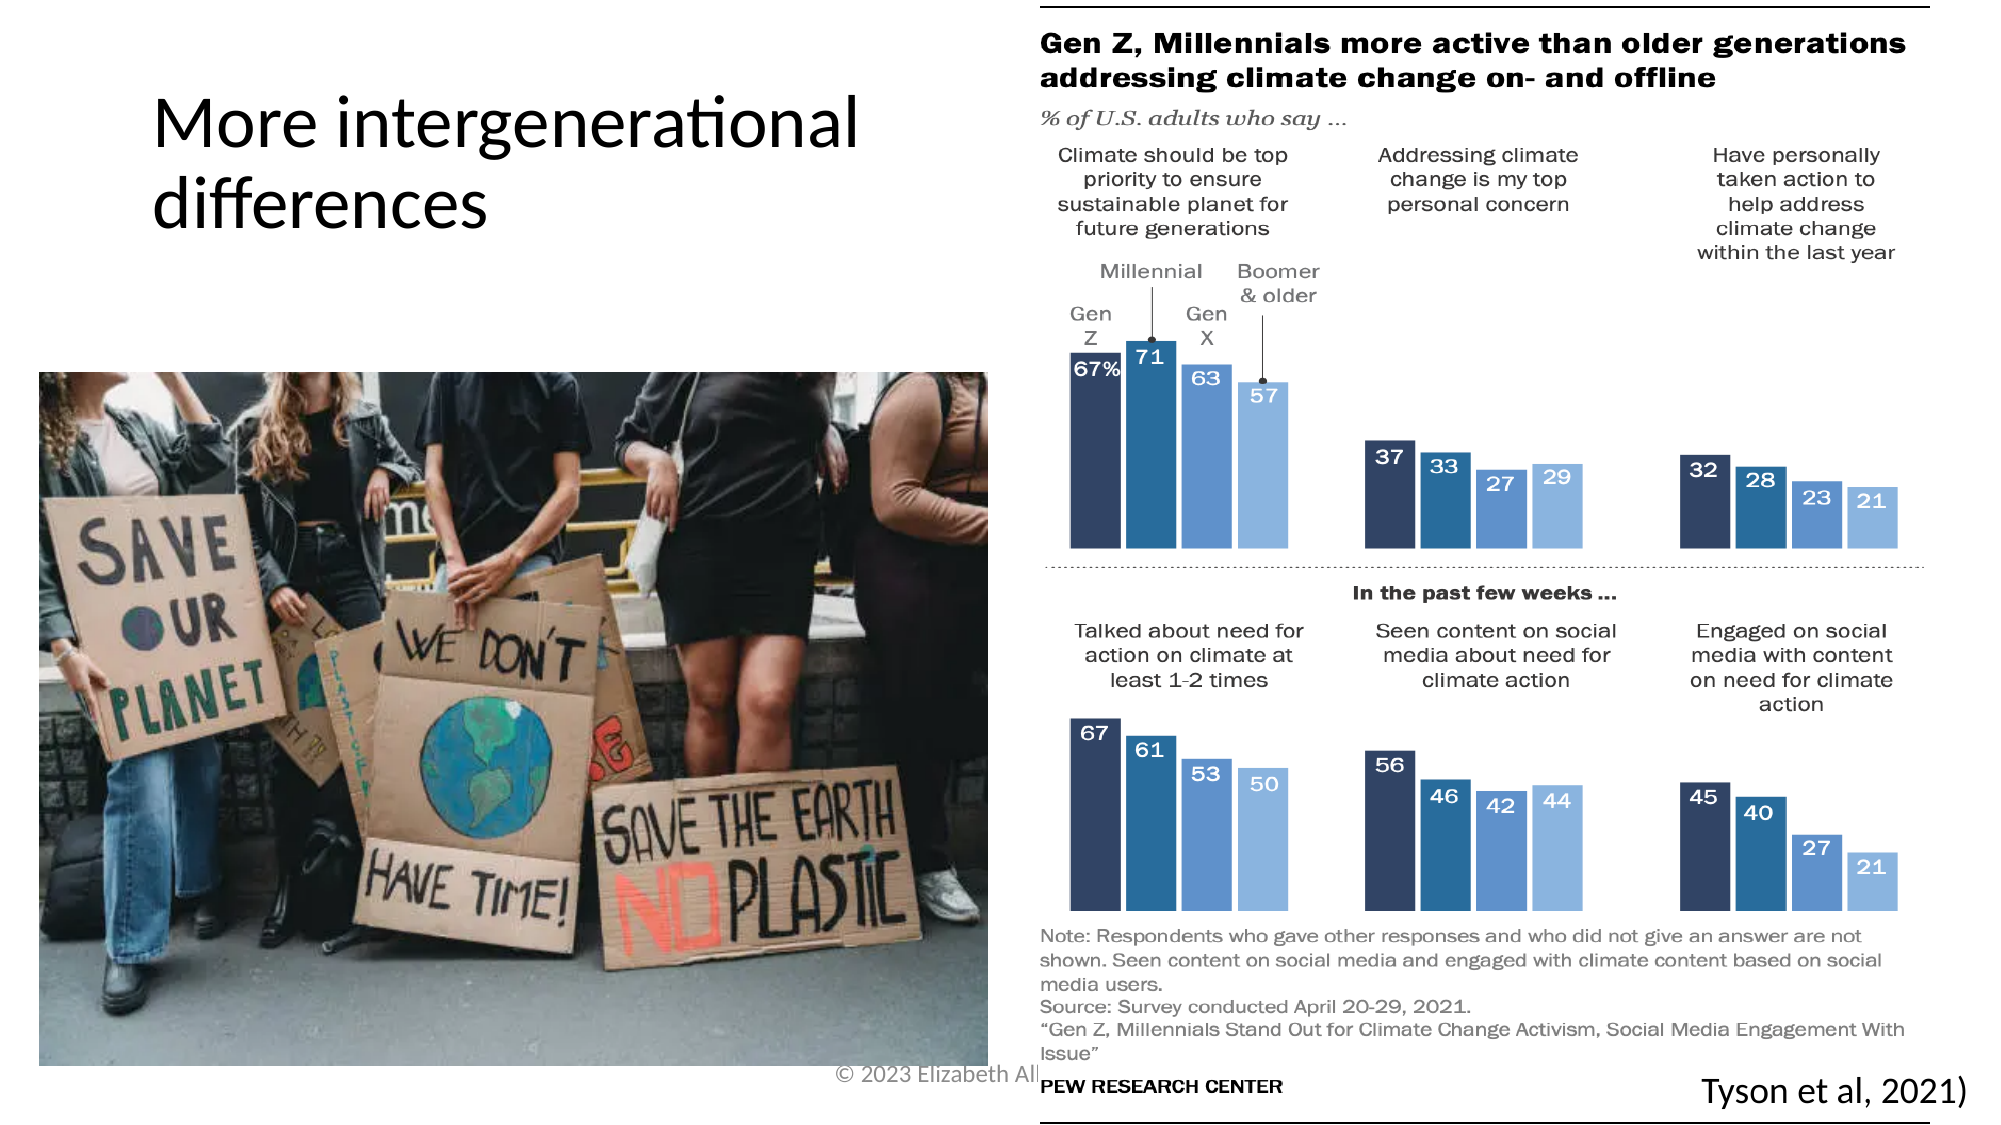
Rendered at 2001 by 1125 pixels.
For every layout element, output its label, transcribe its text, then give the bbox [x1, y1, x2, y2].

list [1038, 4, 1933, 1125]
text_box Tyson et al, 2021) [1933, 1058, 2000, 1118]
footer © 2023 Elizabeth Allured, Psy.D. [662, 1042, 1038, 1103]
list More intergenerational differences [137, 75, 962, 372]
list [39, 373, 988, 1066]
